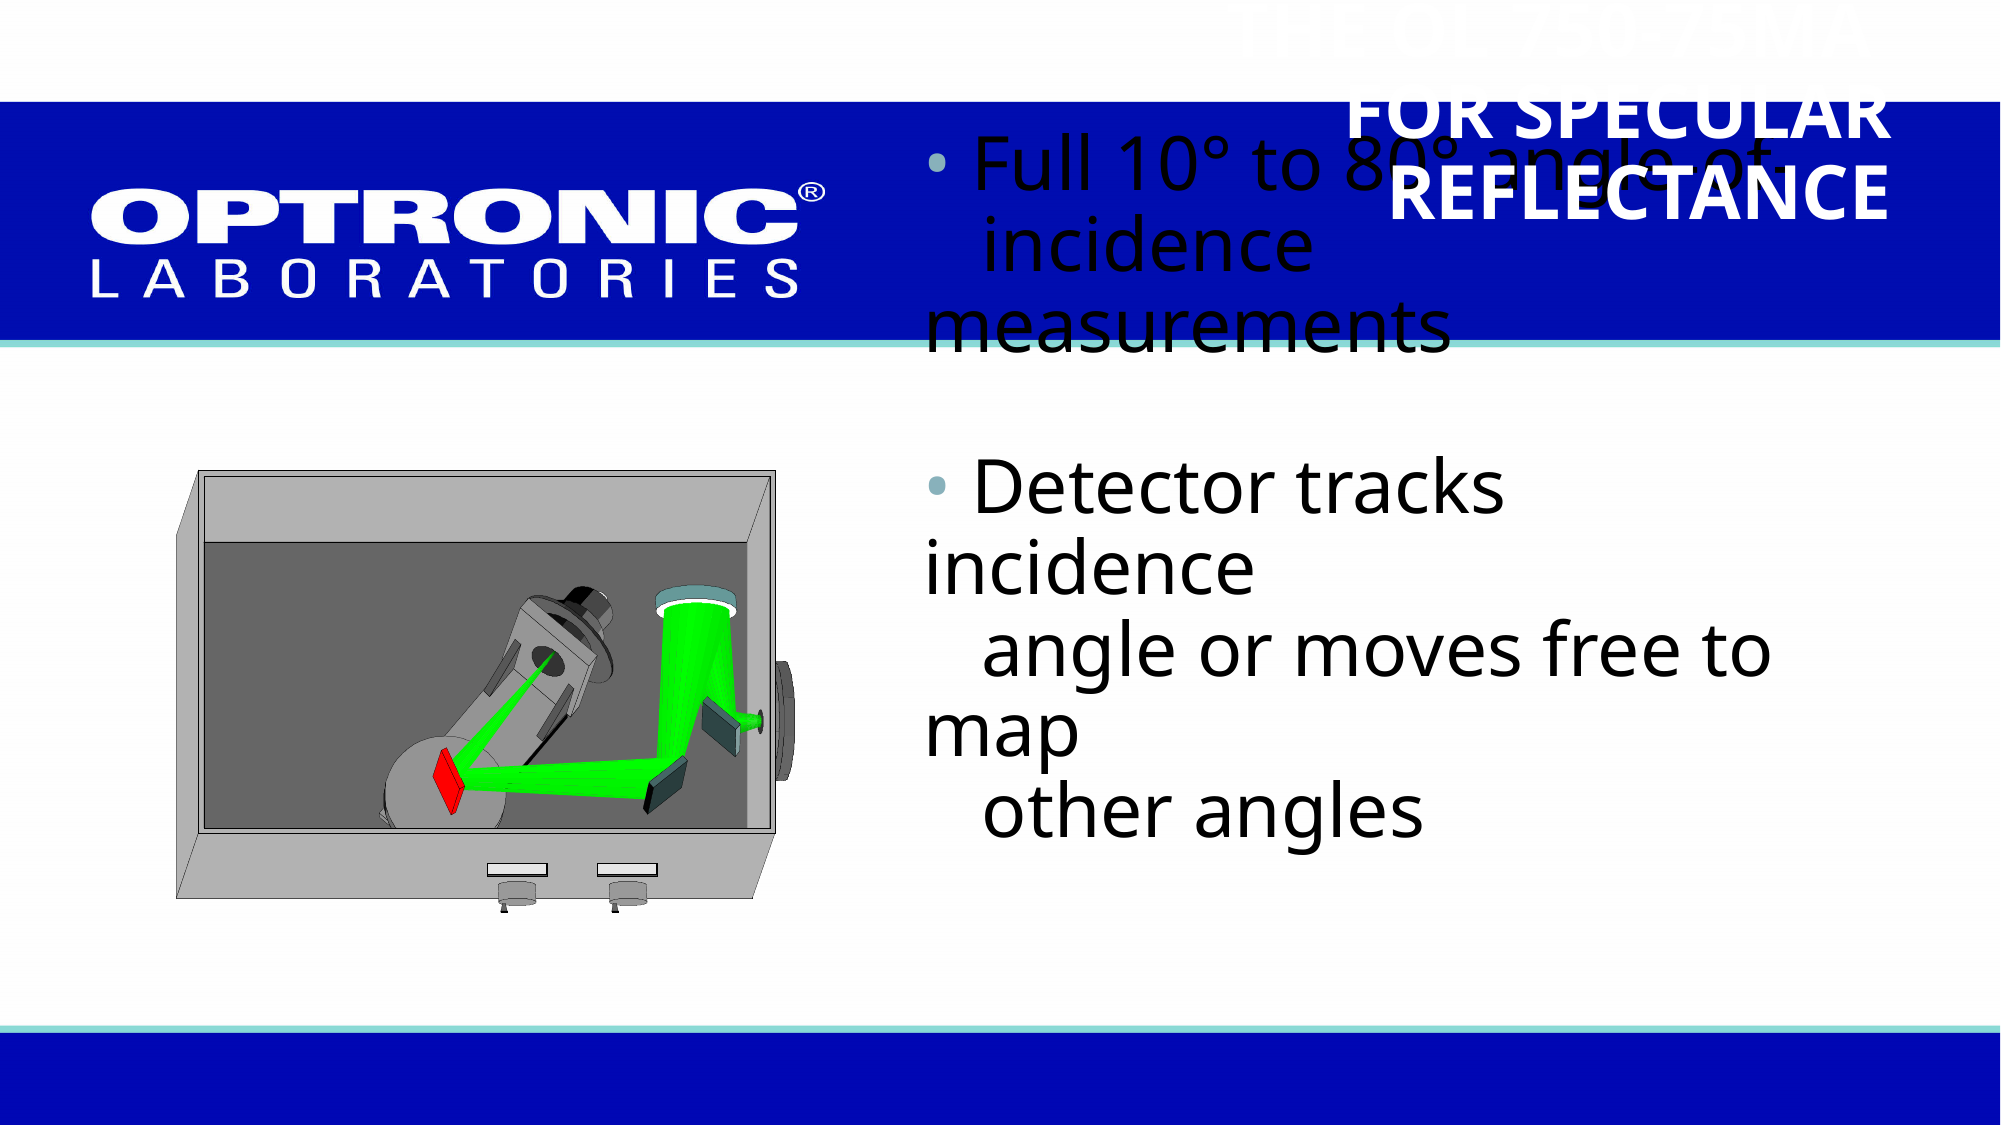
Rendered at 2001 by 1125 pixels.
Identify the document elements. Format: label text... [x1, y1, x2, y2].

text_box THE OL 750-75MA FOR SPECULAR REFLECTANCE [937, 81, 1908, 243]
picture [0, 0, 2001, 1125]
title • Full 10° to 80° angle-of- incidence measurements • Detector tracks incidence angle or moves free to map other angles [908, 272, 1863, 862]
